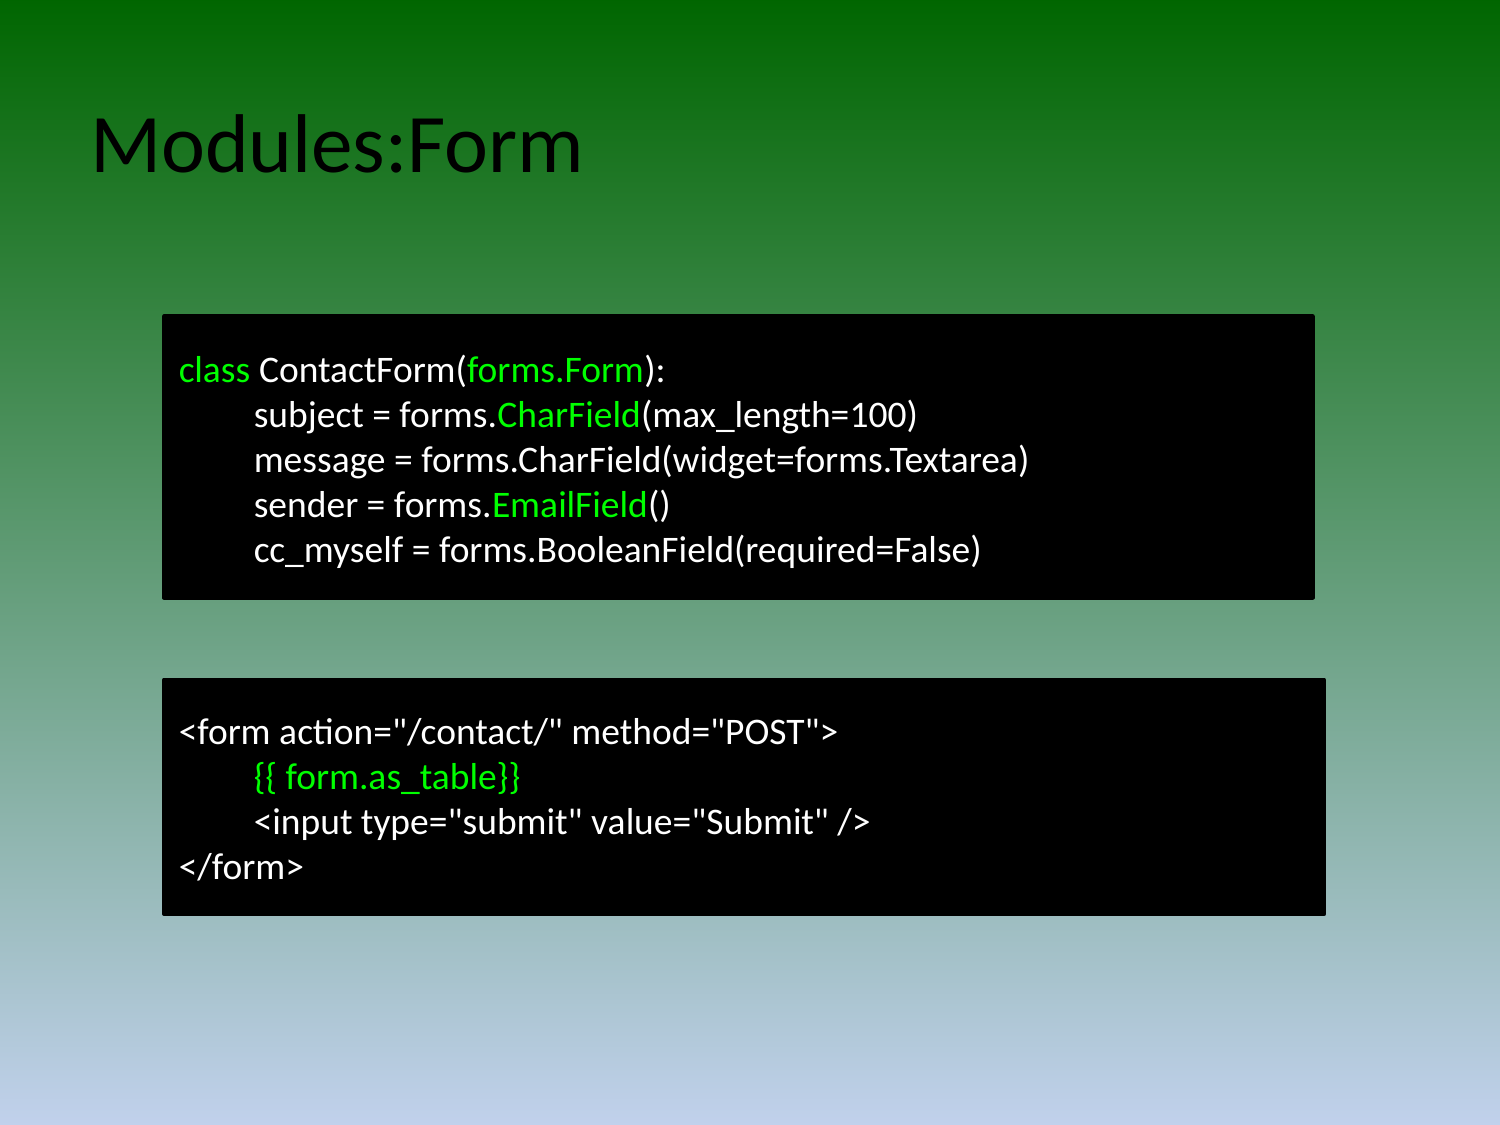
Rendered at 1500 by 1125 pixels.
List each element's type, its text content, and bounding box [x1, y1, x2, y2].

text_box <form action="/contact/" method="POST"> {{ form.as_table}} <input type="submit" value="Submit" /> </form> [162, 678, 1326, 916]
text_box class ContactForm(forms.Form): subject = forms.CharField(max_length=100) message = forms.CharField(widget=forms.Textarea) sender = forms.EmailField() cc_myself = forms.BooleanField(required=False) [162, 314, 1315, 600]
title Modules:Form [75, 45, 1425, 233]
